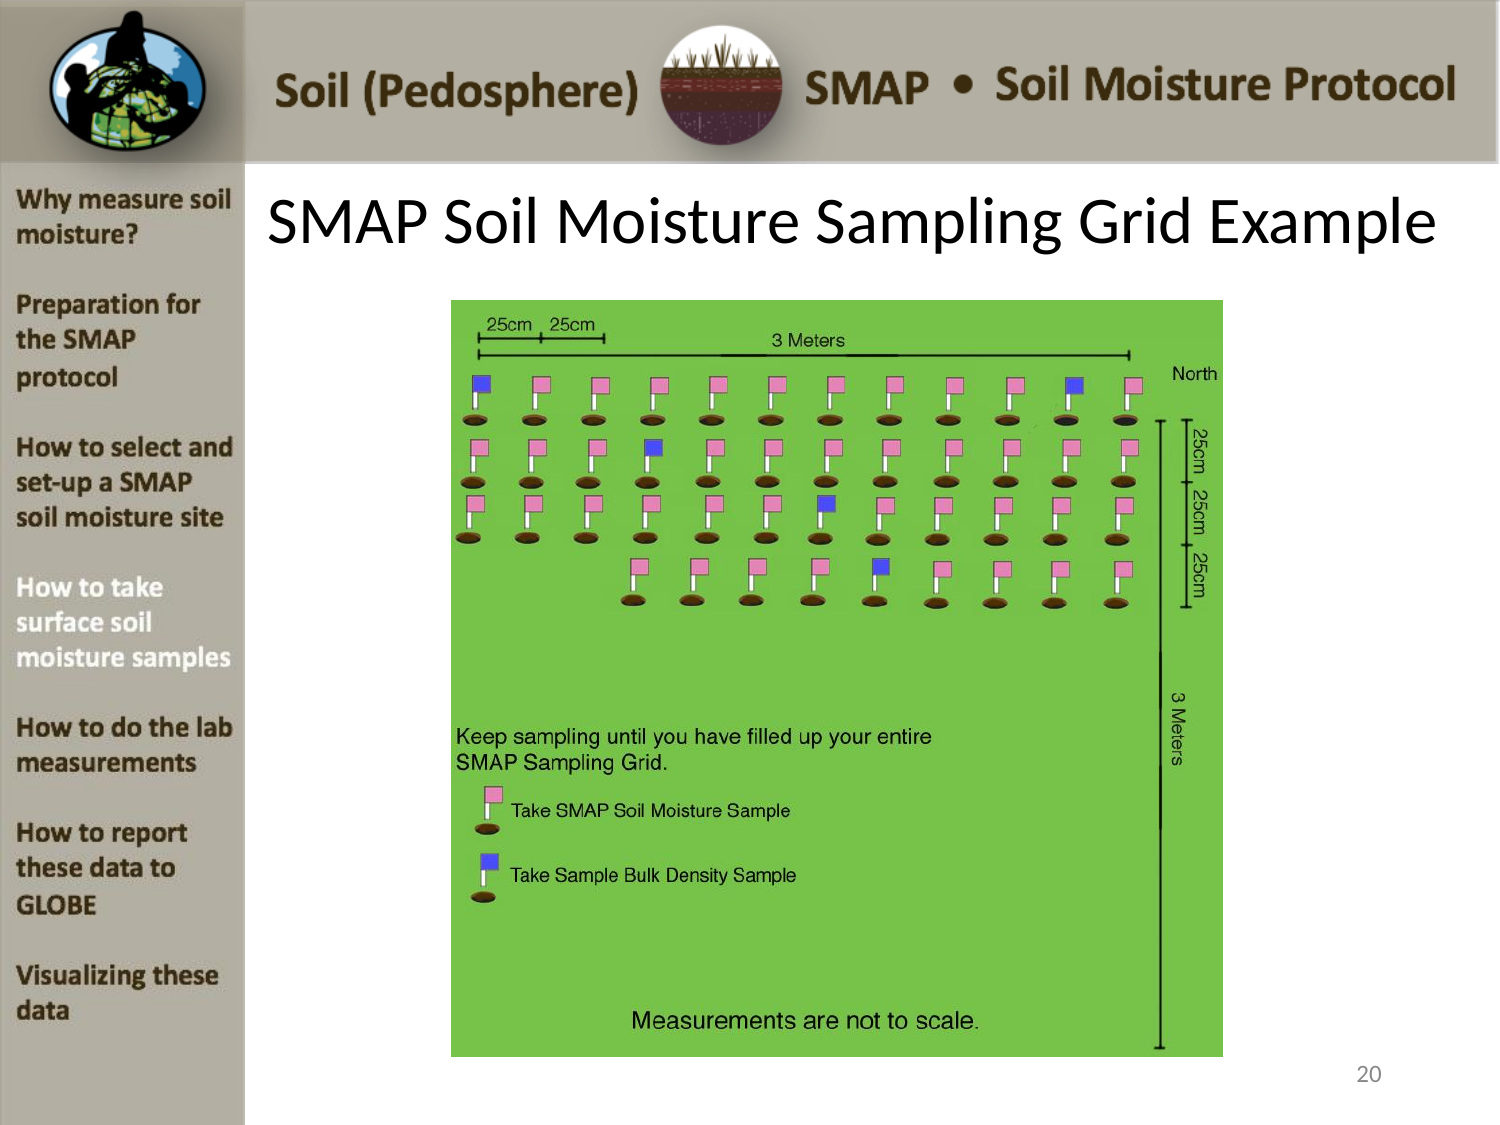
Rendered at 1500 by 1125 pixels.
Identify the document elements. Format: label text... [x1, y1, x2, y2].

picture [0, 0, 1500, 1125]
title SMAP Soil Moisture Sampling Grid Example [250, 171, 1500, 332]
slide_number ‹#› [1059, 1042, 1397, 1103]
picture [451, 300, 1224, 1058]
